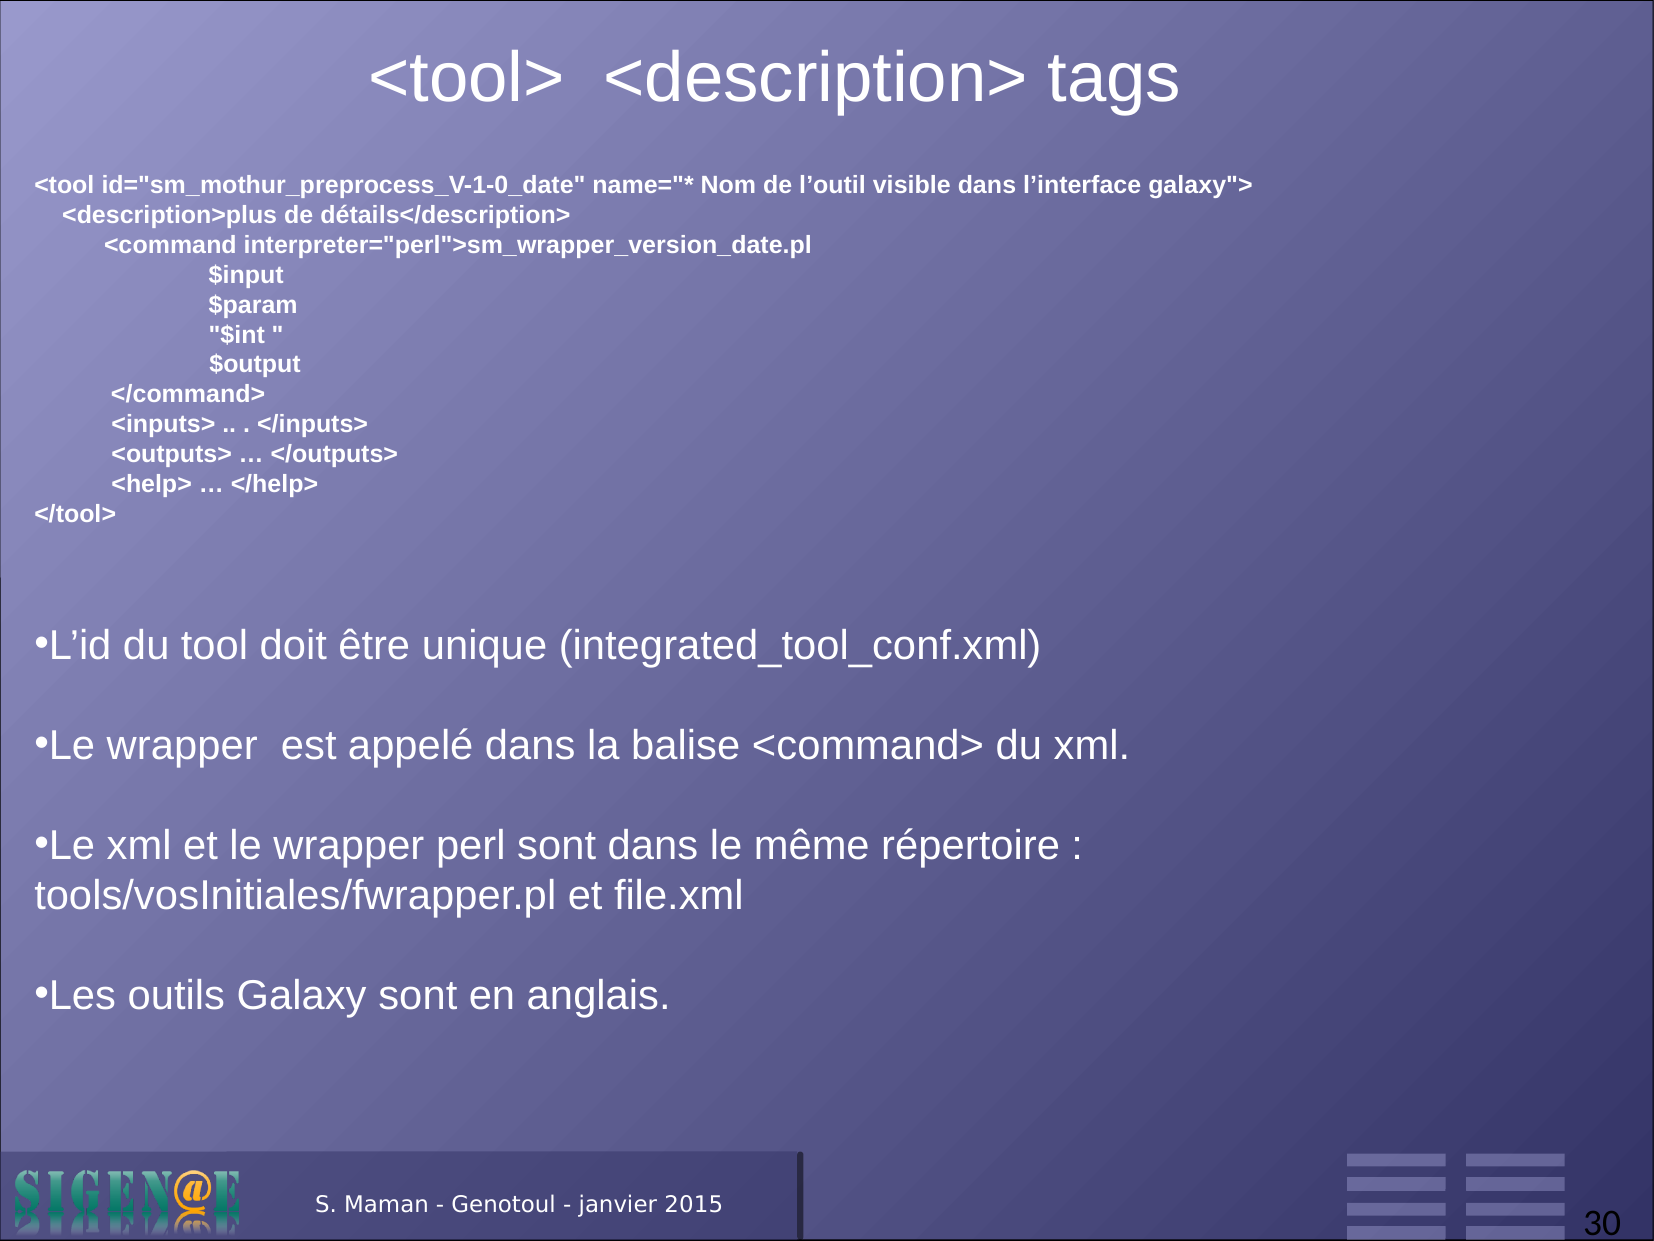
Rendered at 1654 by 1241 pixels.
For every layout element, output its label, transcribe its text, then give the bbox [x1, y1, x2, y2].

picture [15, 1170, 239, 1236]
text_box <tool id="sm_mothur_preprocess_V-1-0_date" name="* Nom de l’outil visible dans l’interface galaxy"> <description>plus de détails</description> <command interpreter="perl">sm_wrapper_version_date.pl $input $param "$int " $output </command> <inputs> .. . </inputs> <outputs> … </outputs> <help> … </help> </tool> L’id du tool doit être unique (integrated_tool_conf.xml) Le wrapper est appelé dans la balise <command> du xml. Le xml et le wrapper perl sont dans le même répertoire : tools/vosInitiales/fwrapper.pl et file.xml Les outils Galaxy sont en anglais. [19, 160, 1583, 1145]
title <tool> <description> tags [82, 0, 1468, 146]
